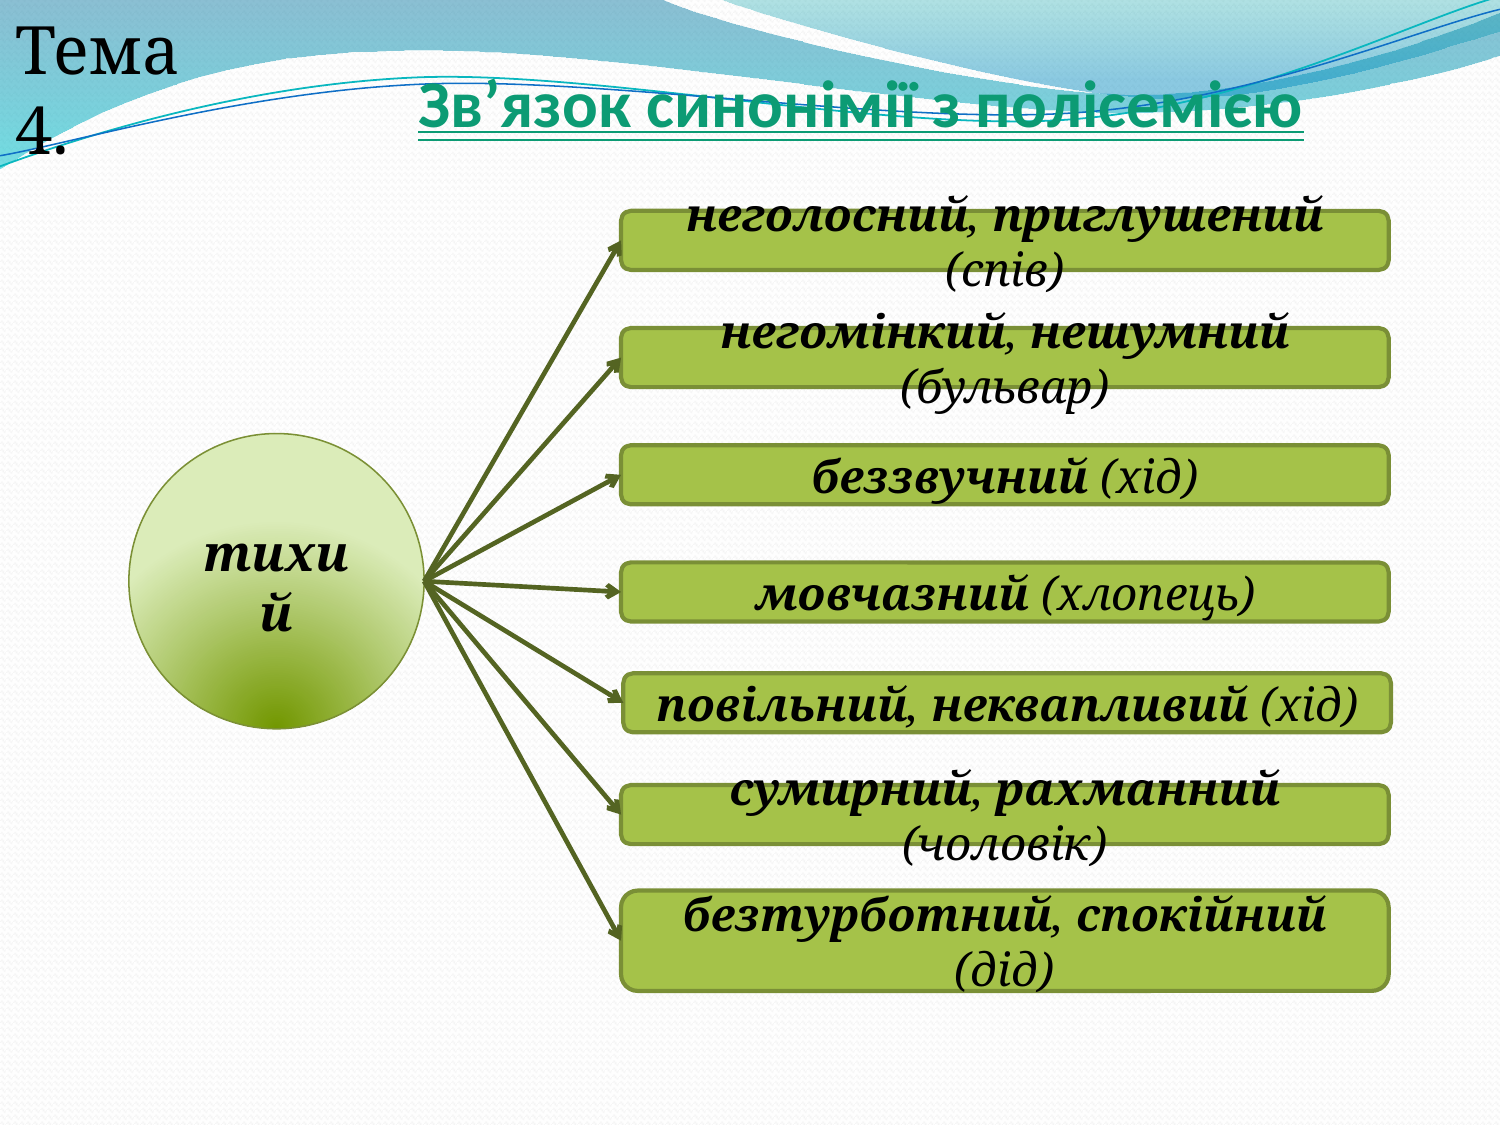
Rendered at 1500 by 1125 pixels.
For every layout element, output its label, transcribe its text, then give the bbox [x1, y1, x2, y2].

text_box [128, 210, 1392, 992]
title Зв’язок синонімії з полісемією [222, 0, 1500, 141]
text_box Тема 4. [0, 0, 258, 175]
